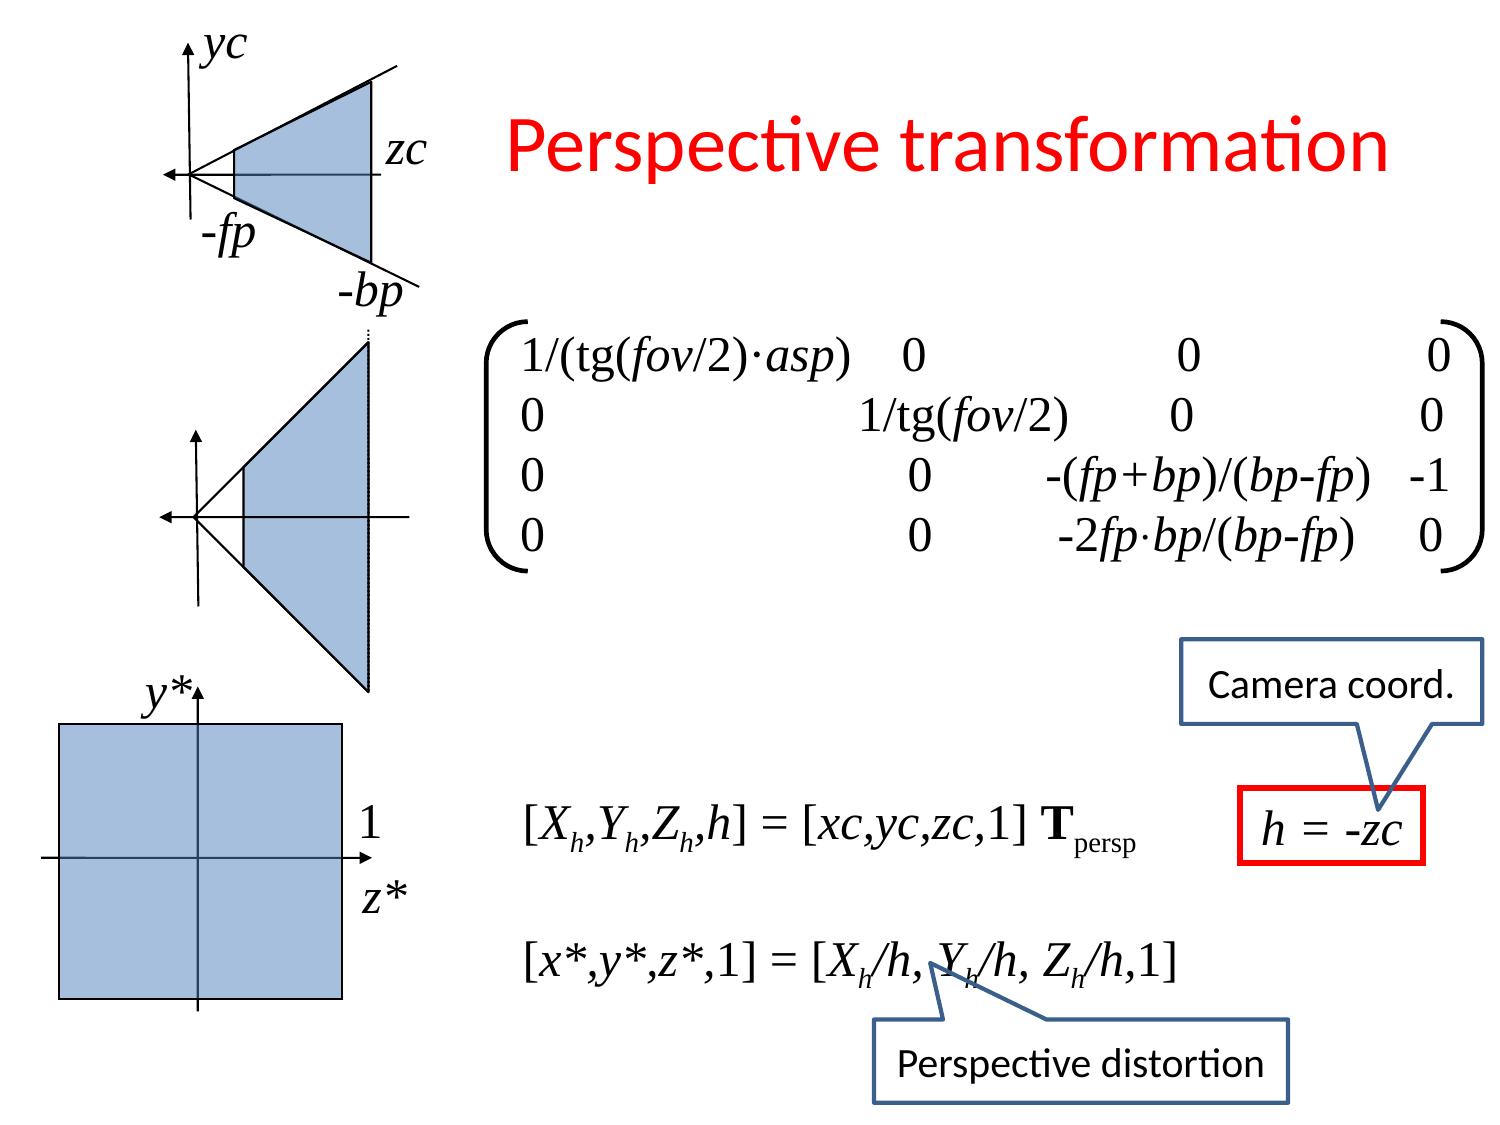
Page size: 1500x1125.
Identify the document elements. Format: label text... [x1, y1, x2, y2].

text_box 1 [342, 780, 398, 856]
text_box [189, 429, 203, 607]
title Perspective transformation [472, 45, 1425, 233]
text_box y* [130, 651, 208, 726]
text_box Perspective distortion [871, 961, 1291, 1105]
text_box [181, 42, 188, 56]
text_box zc [372, 107, 443, 183]
text_box -fp [185, 190, 272, 266]
text_box [59, 723, 343, 999]
text_box z* [347, 855, 423, 931]
text_box -bp [322, 249, 419, 325]
text_box Camera coord. [1179, 637, 1485, 812]
text_box [159, 511, 193, 524]
text_box 1/(tg(fov/2)·asp) 0 0 0 0 1/tg(fov/2) 0 0 0 0 -(fp+bp)/(bp-fp) -1 0 0 -2fp·bp/(bp-fp) 0 [505, 314, 1483, 569]
text_box [243, 342, 369, 517]
text_box [162, 168, 187, 181]
text_box [486, 328, 505, 565]
text_box [234, 81, 372, 249]
text_box [Xh,Yh,Zh,h] = [xc,yc,zc,1] Tpersp [x*,y*,z*,1] = [Xh/h, Yh/h, Zh/h,1] [507, 782, 1388, 1062]
text_box yc [188, 1, 263, 76]
text_box h = -zc [1240, 787, 1424, 863]
text_box [243, 518, 369, 692]
